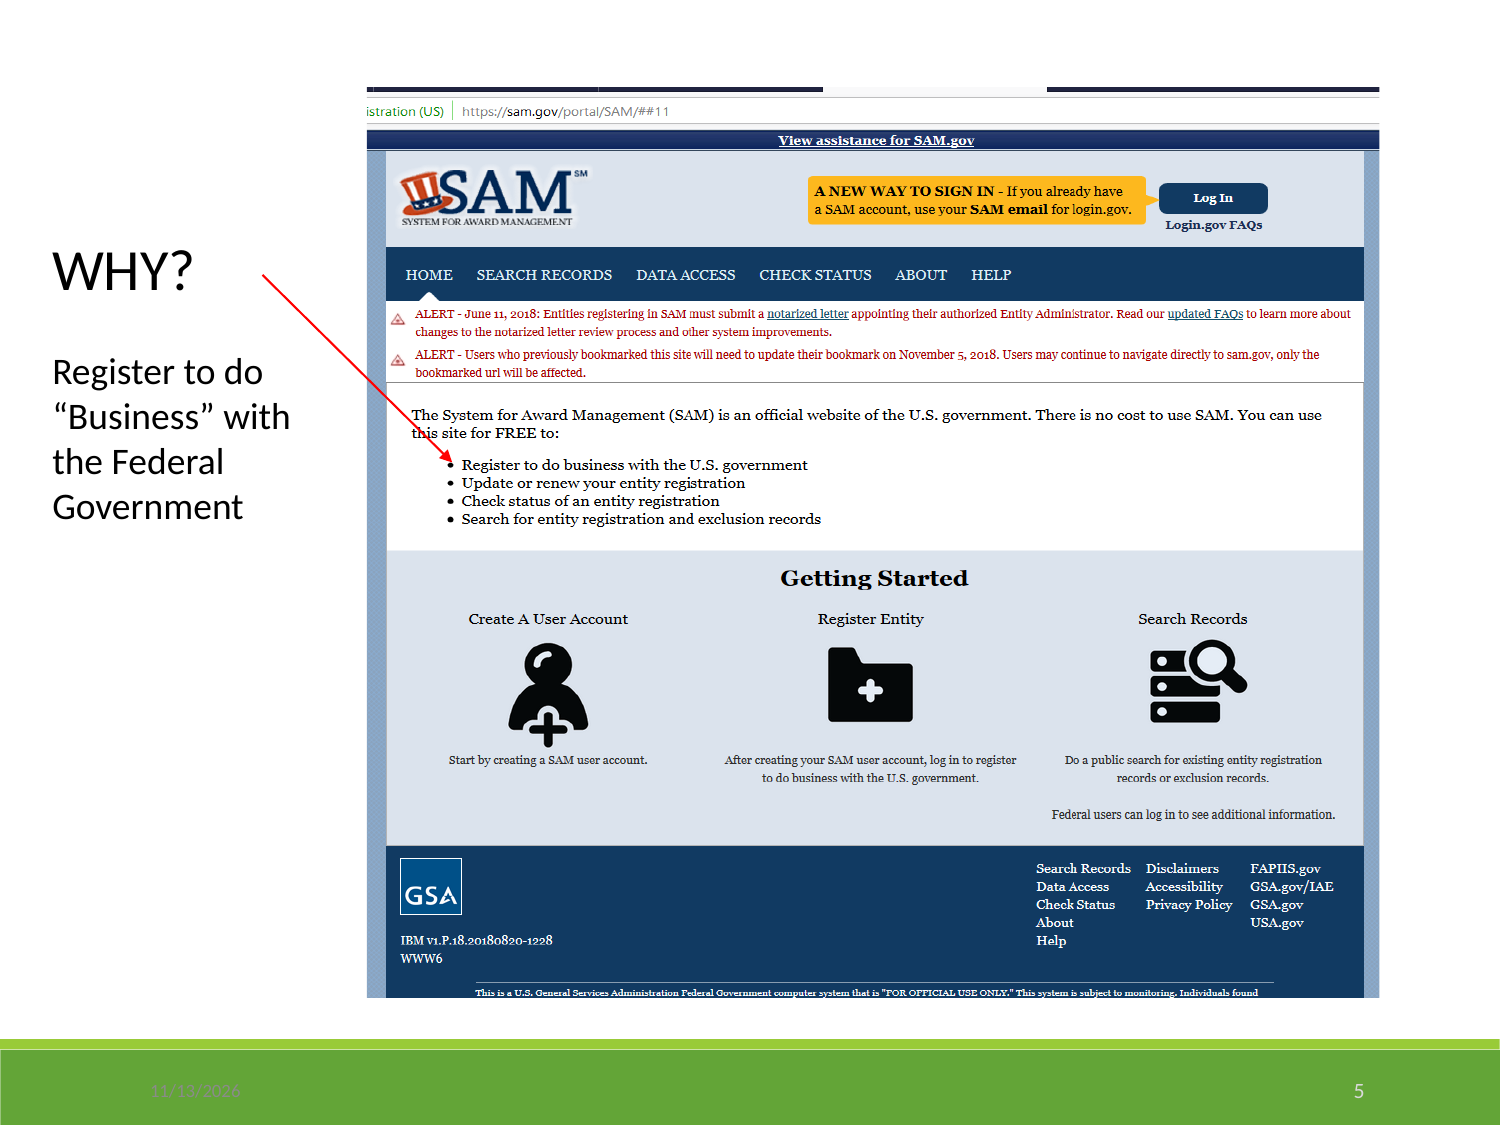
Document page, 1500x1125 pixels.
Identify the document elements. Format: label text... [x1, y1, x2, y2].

slide_number 5 [1218, 1059, 1380, 1120]
picture [366, 86, 1380, 998]
text_box WHY? Register to do “Business” with the Federal Government [37, 224, 342, 535]
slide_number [135, 1059, 440, 1120]
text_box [261, 274, 453, 463]
